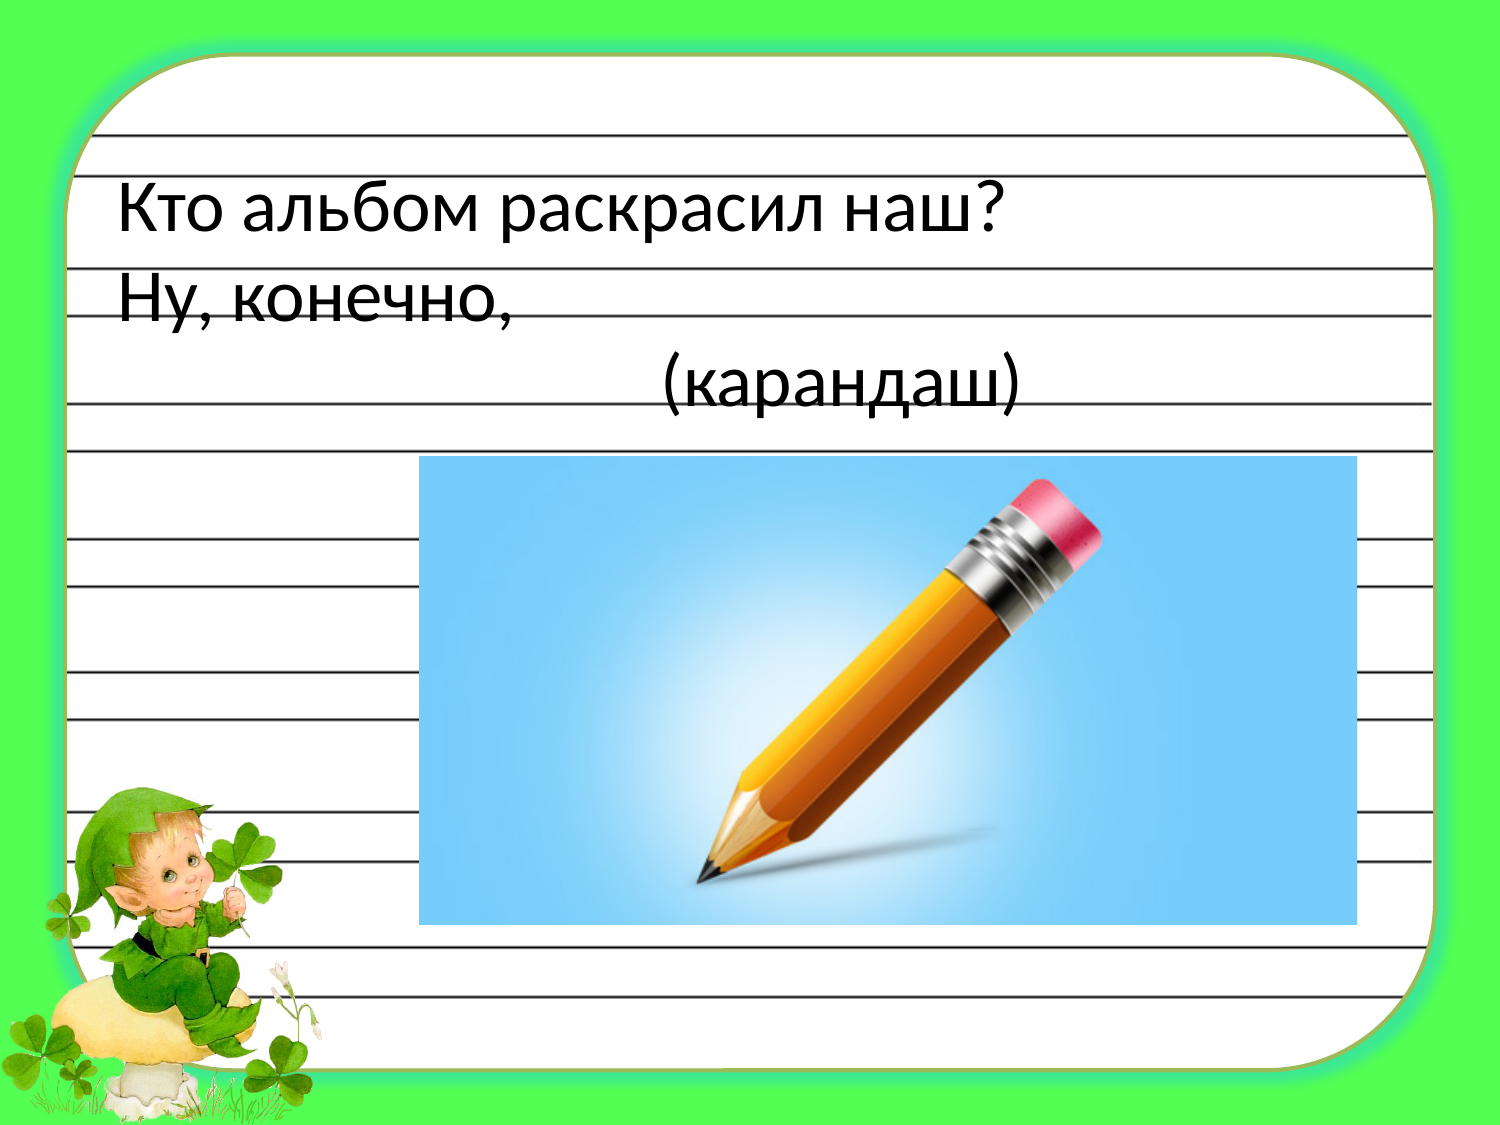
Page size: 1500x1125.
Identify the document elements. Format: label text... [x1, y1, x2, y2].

picture [0, 57, 1433, 1125]
text_box (карандаш) [645, 323, 1039, 429]
text_box Кто альбом раскрасил наш? Ну, конечно, [102, 148, 1046, 344]
